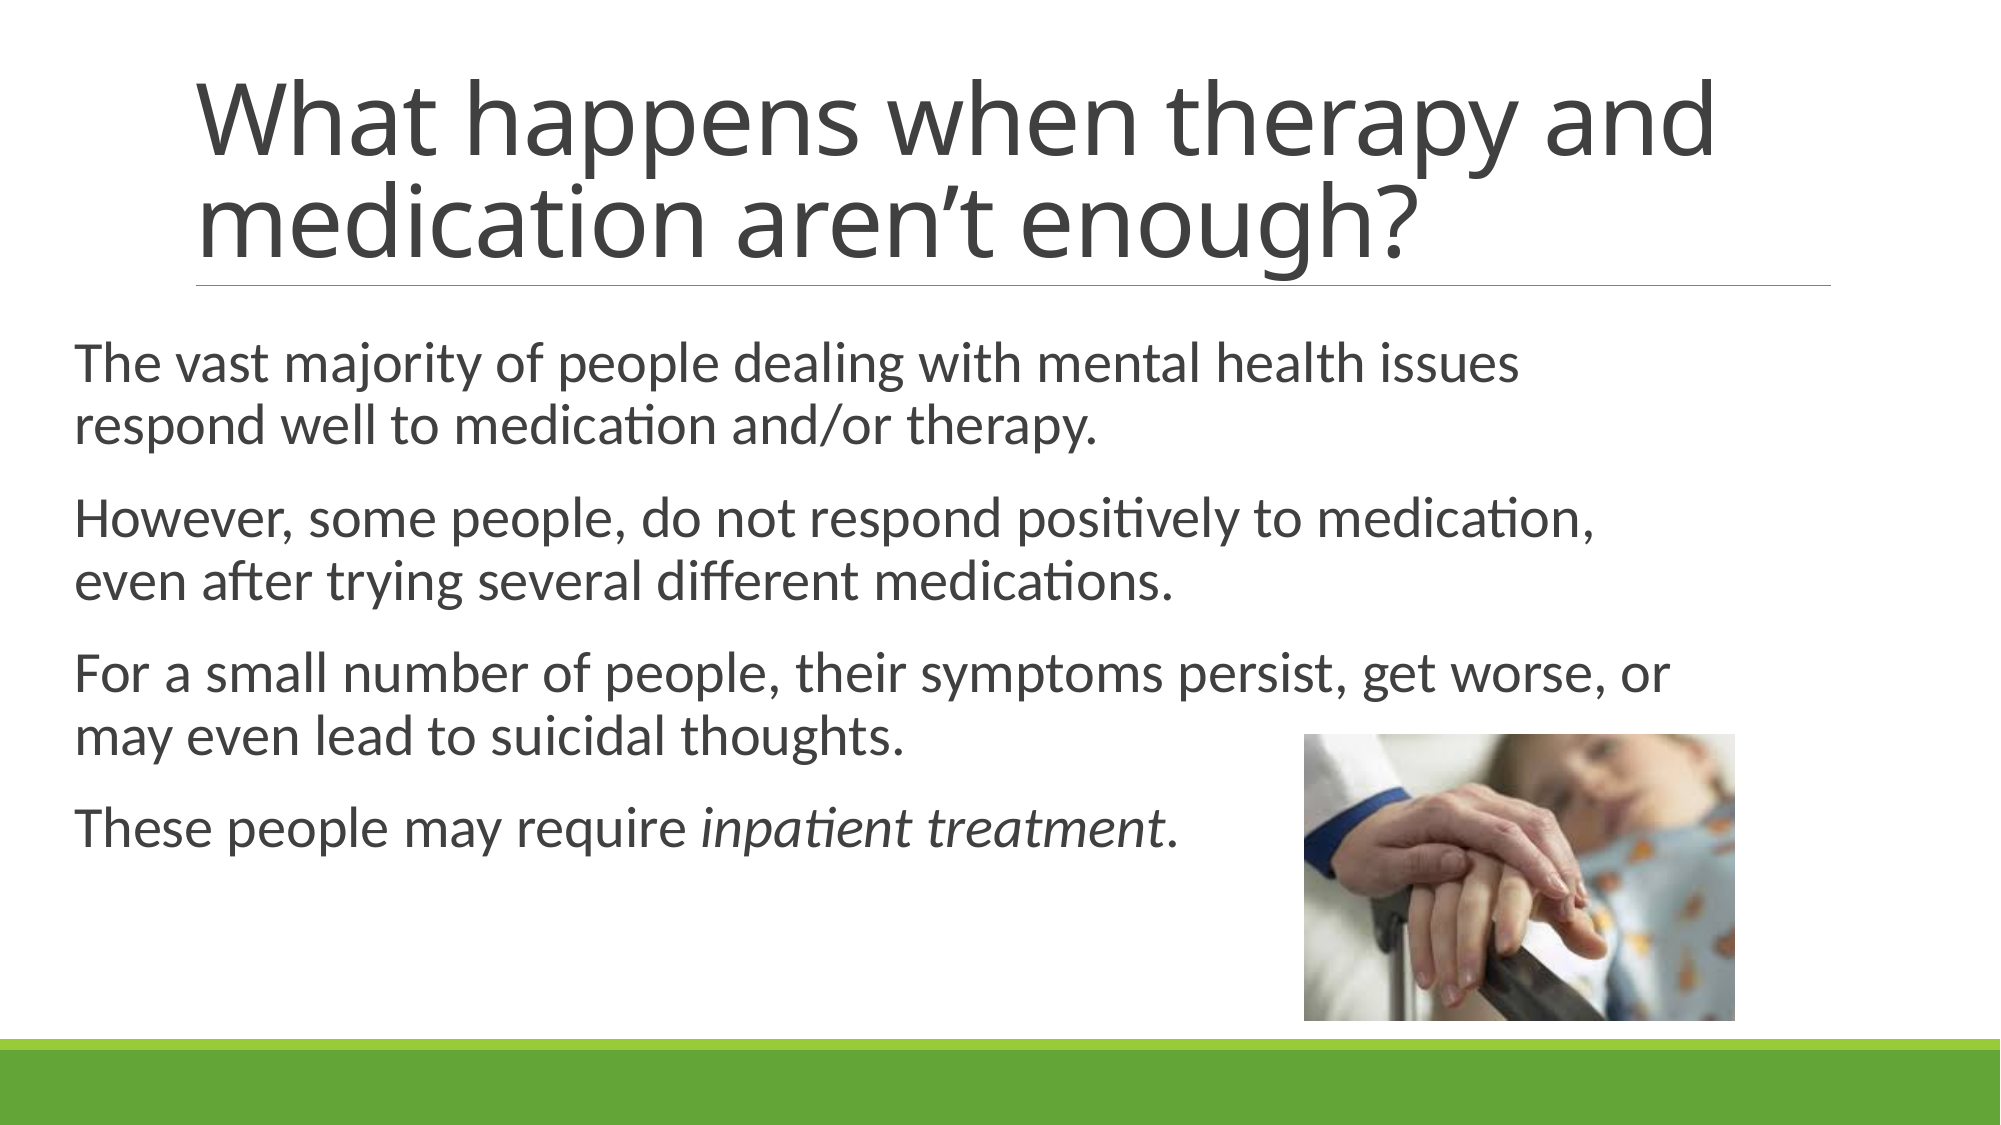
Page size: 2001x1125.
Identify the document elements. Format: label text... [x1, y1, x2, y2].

title What happens when therapy and medication aren’t enough? [180, 47, 1830, 285]
list The vast majority of people dealing with mental health issues respond well to medication and/or therapy. However, some people, do not respond positively to medication, even after trying several different medications. For a small number of people, their symptoms persist, get worse, or may even lead to suicidal thoughts. These people may require inpatient treatment. [59, 324, 1675, 1088]
picture [1304, 733, 1735, 1021]
